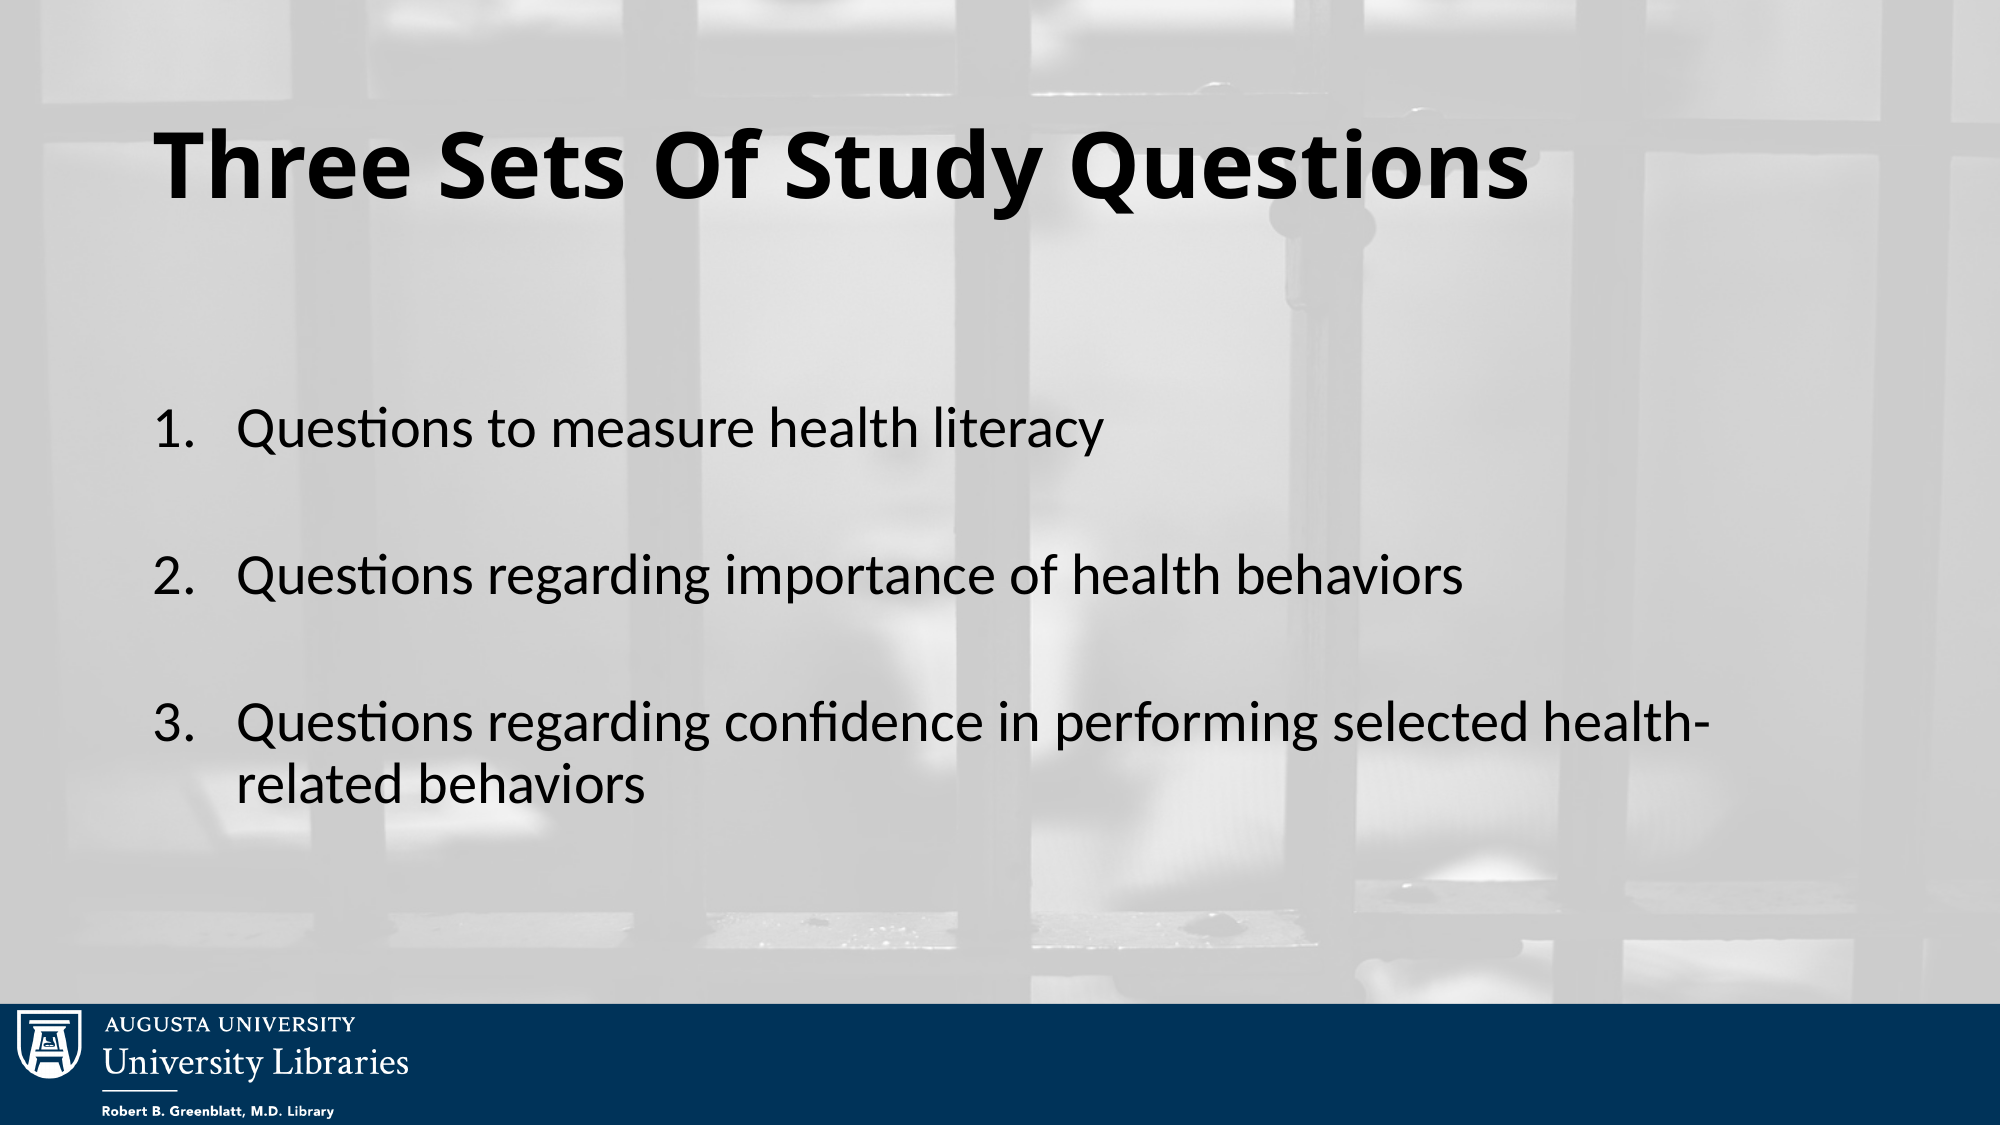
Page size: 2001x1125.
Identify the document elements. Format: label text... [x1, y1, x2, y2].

list Questions to measure health literacy Questions regarding importance of health behaviors Questions regarding confidence in performing selected health-related behaviors [137, 299, 1863, 1014]
picture [17, 1010, 408, 1119]
title Three Sets Of Study Questions [137, 59, 1863, 278]
